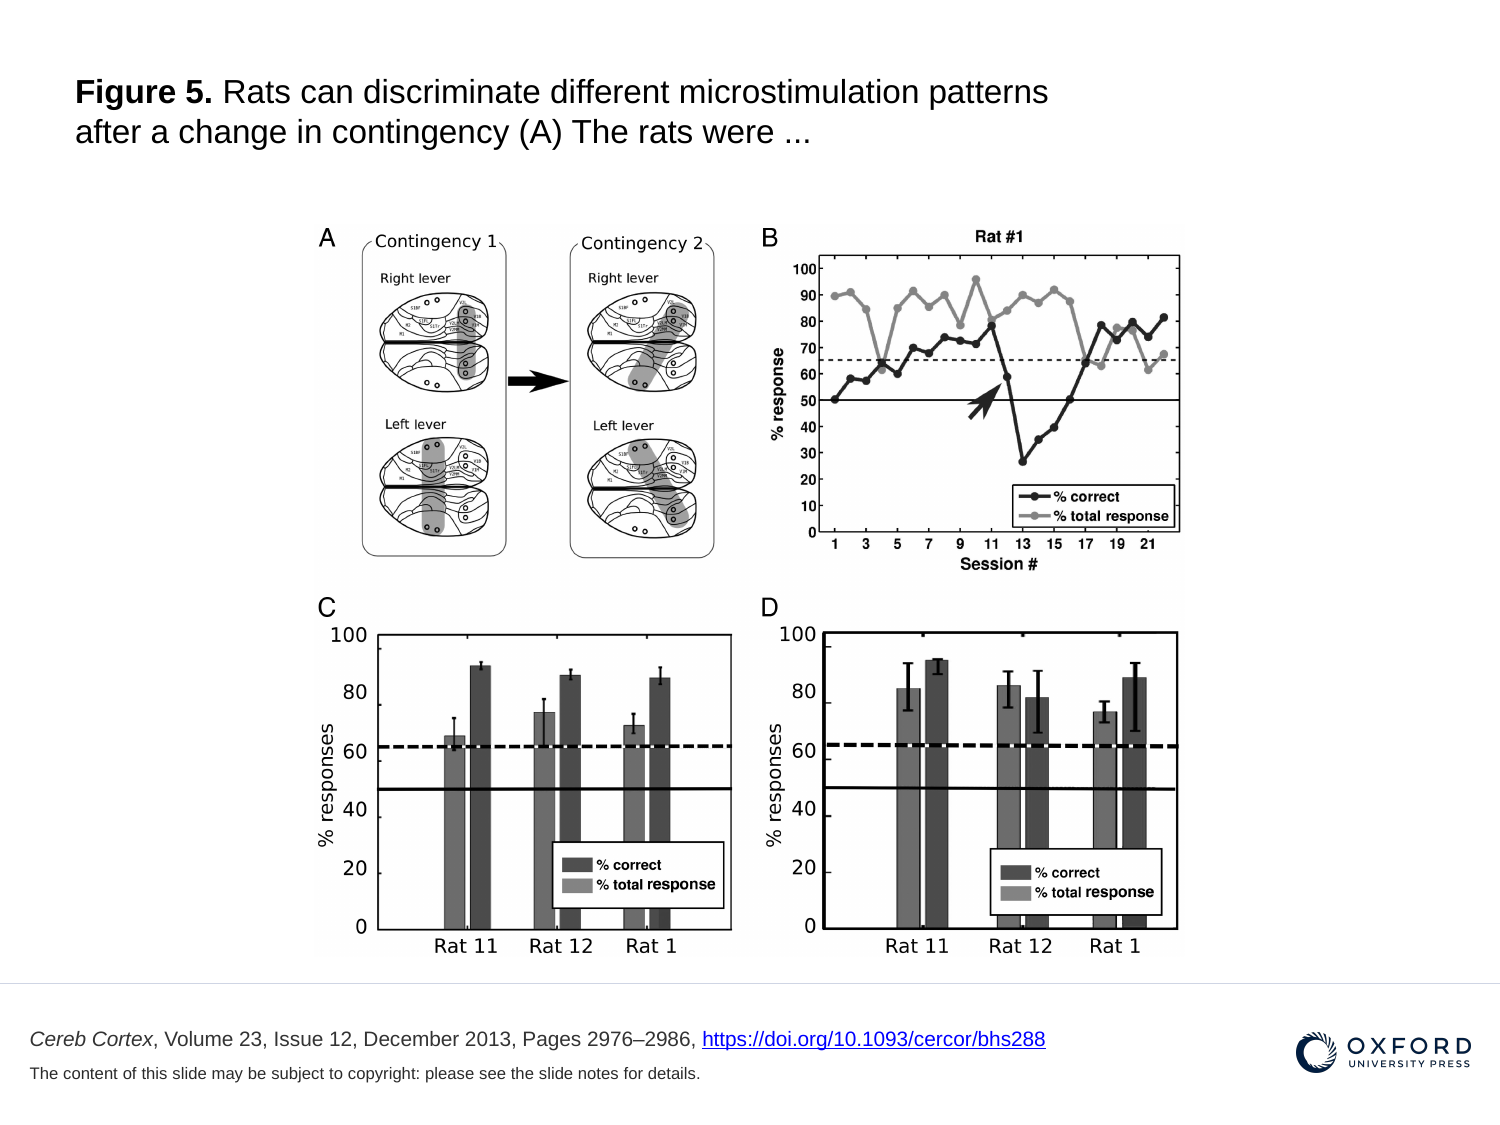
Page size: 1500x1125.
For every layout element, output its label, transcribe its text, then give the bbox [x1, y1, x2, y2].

title Figure 5. Rats can discriminate different microstimulation patterns after a change in contingency (A) The rats were ... [75, 69, 1078, 171]
picture [1296, 1032, 1471, 1073]
picture [314, 224, 1185, 957]
footer Cereb Cortex, Volume 23, Issue 12, December 2013, Pages 2976–2986, https://doi.org/10.1093/cercor/bhs288 The content of this slide may be subject to copyright: please see the slide notes for details. [0, 983, 1260, 1125]
